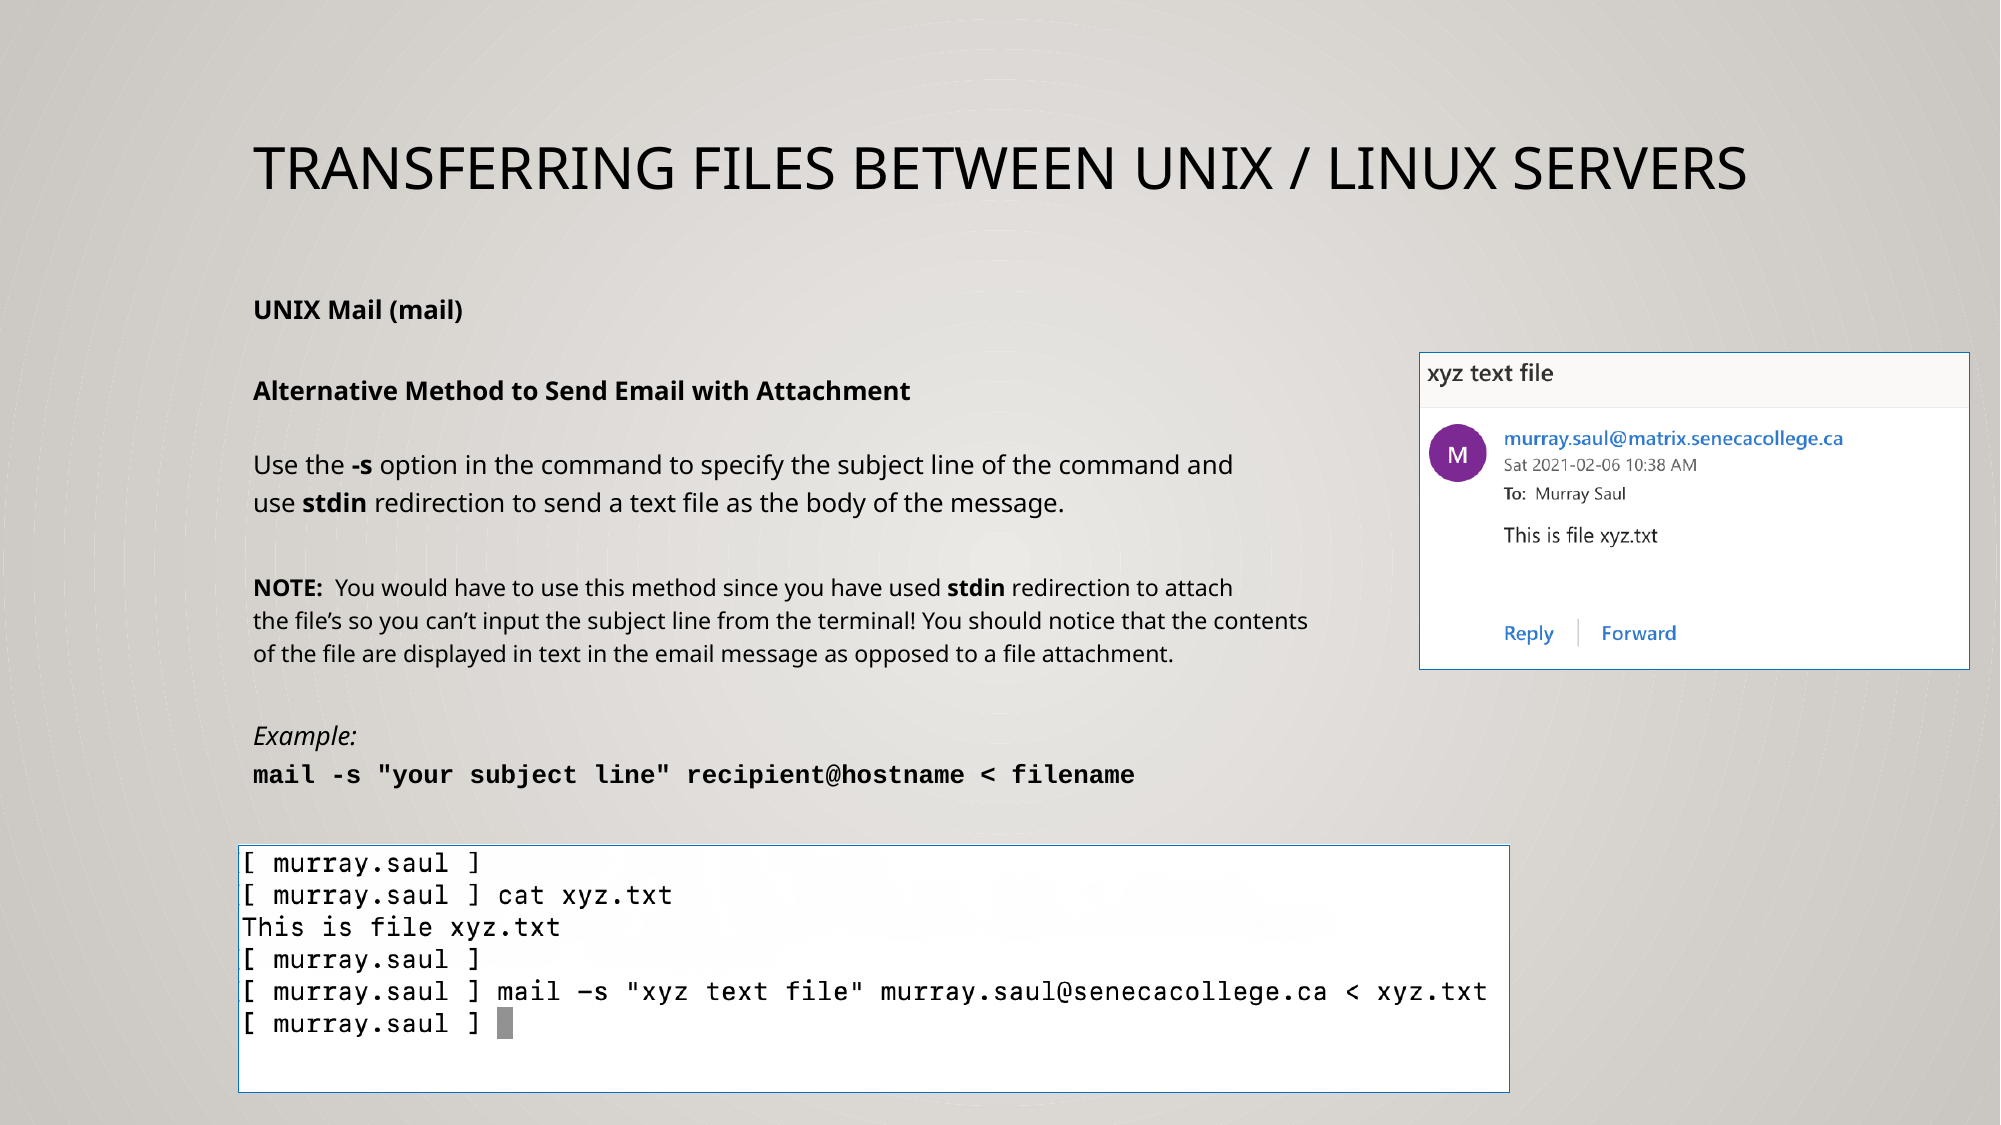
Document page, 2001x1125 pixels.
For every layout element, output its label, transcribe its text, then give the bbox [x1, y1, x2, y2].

picture [237, 844, 1510, 1093]
title Transferring files between unix / Linux servers [238, 131, 1814, 305]
list UNIX Mail (mail) Alternative Method to Send Email with Attachment Use the -s option in the command to specify the subject line of the command and use stdin redirection to send a text file as the body of the message. NOTE: You would have to use this method since you have used stdin redirection to attach the file’s so you can’t input the subject line from the terminal! You should notice that the contents of the file are displayed in text in the email message as opposed to a file attachment. Example: mail -s "your subject line" recipient@hostname < filename [238, 279, 1695, 1061]
picture [1418, 352, 1970, 671]
